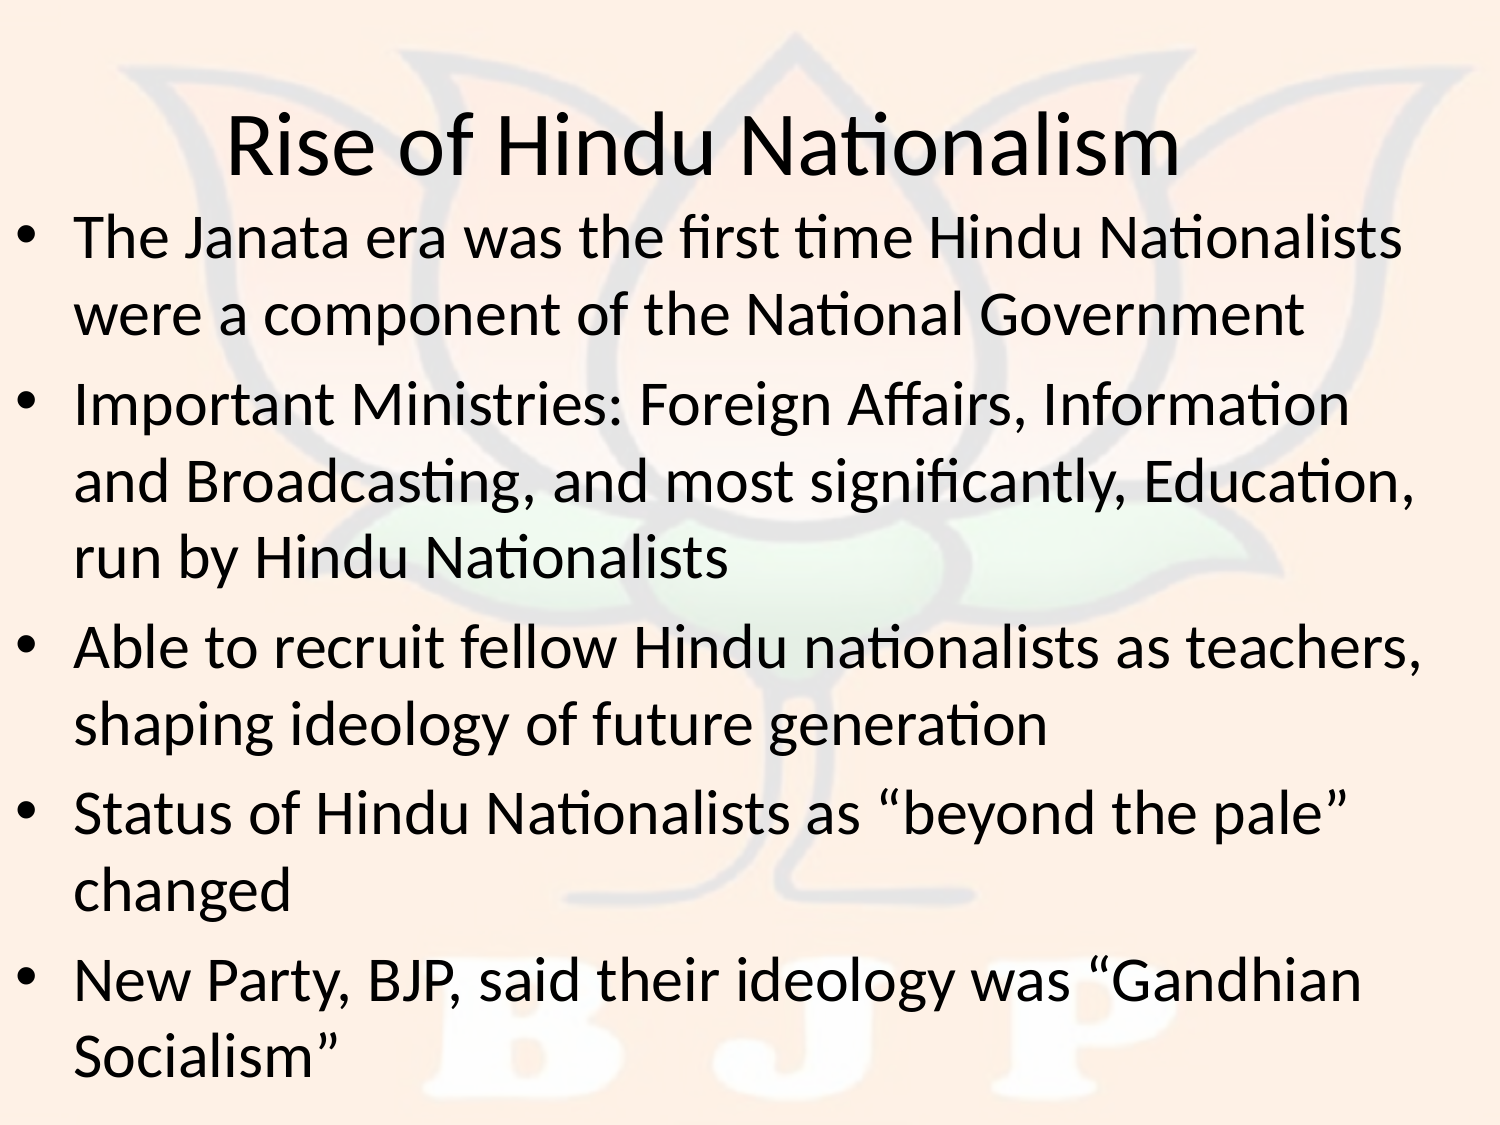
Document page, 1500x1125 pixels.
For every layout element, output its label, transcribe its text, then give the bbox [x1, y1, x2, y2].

list The Janata era was the first time Hindu Nationalists were a component of the National Government Important Ministries: Foreign Affairs, Information and Broadcasting, and most significantly, Education, run by Hindu Nationalists Able to recruit fellow Hindu nationalists as teachers, shaping ideology of future generation Status of Hindu Nationalists as “beyond the pale” changed New Party, BJP, said their ideology was “Gandhian Socialism” [0, 187, 1475, 1113]
title Rise of Hindu Nationalism [75, 45, 1425, 187]
